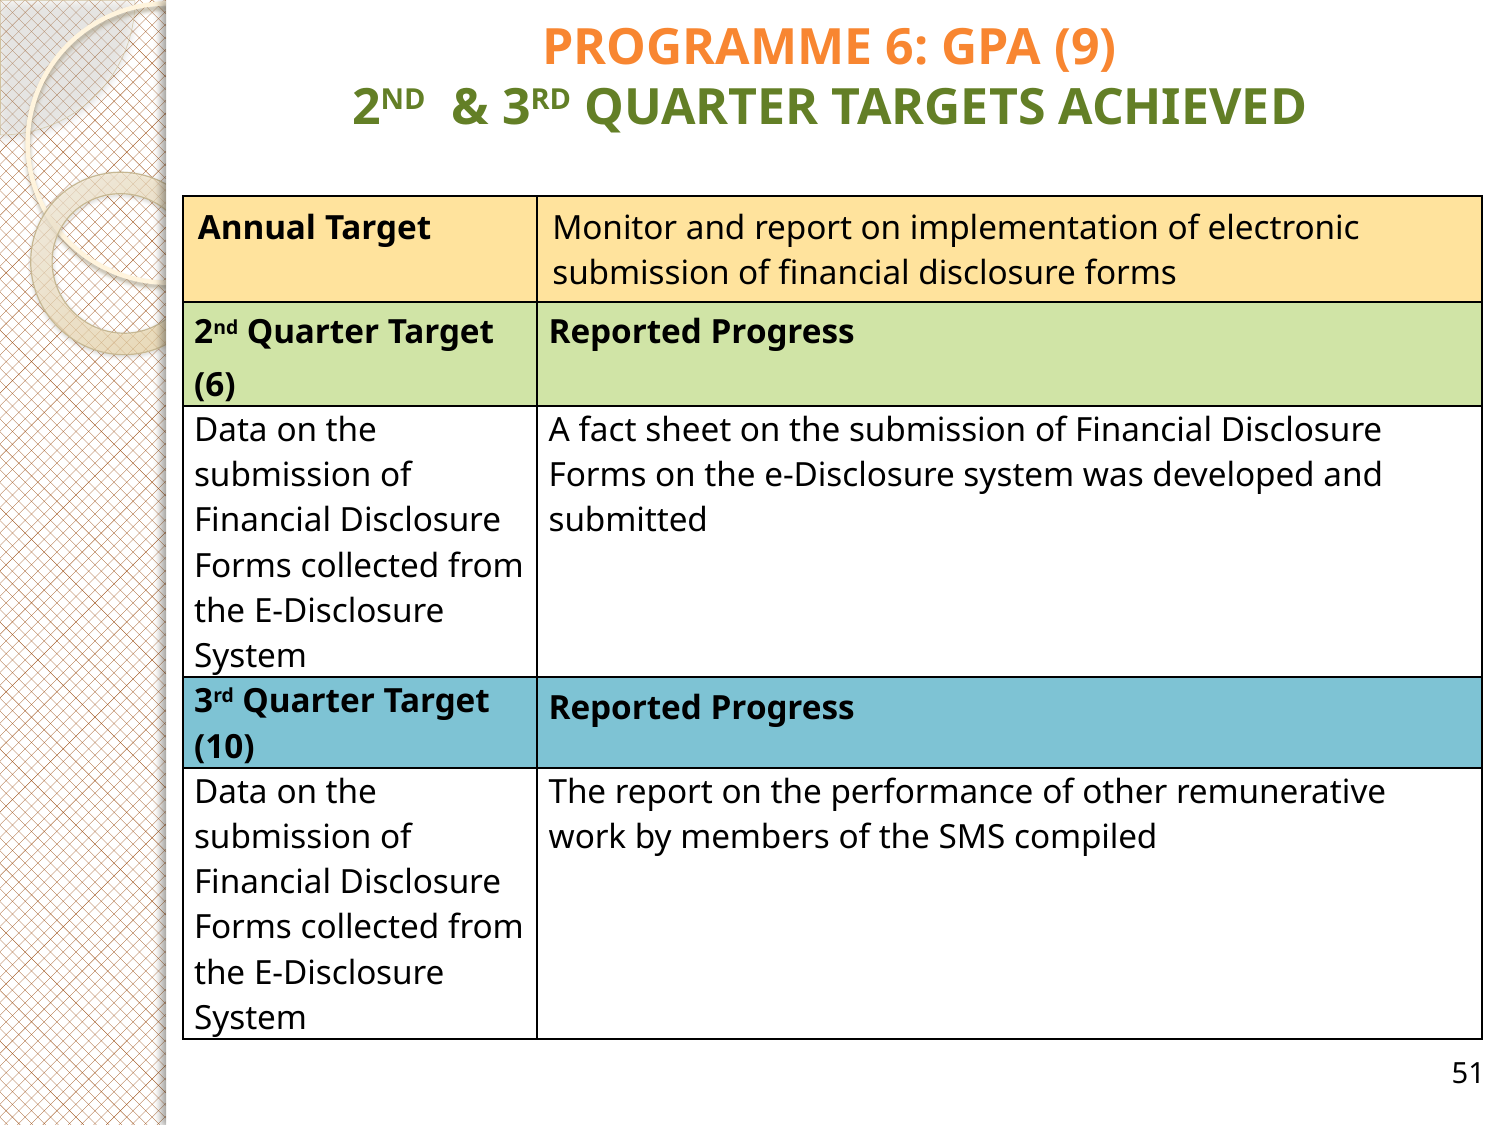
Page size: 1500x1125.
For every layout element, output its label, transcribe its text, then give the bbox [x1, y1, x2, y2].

table_cell A fact sheet on the submission of Financial Disclosure Forms on the e-Disclosure system was developed and submitted [538, 407, 1481, 676]
table_cell The report on the performance of other remunerative work by members of the SMS compiled [538, 769, 1481, 1038]
table_header Annual Target [184, 197, 536, 301]
text_box 51 [1149, 1046, 1500, 1125]
title PROGRAMME 6: GPA (9) 2ND & 3RD QUARTER TARGETS ACHIEVED [159, 0, 1500, 149]
table_cell 2nd Quarter Target (6) [184, 303, 536, 405]
table_cell Data on the submission of Financial Disclosure Forms collected from the E-Disclosure System [184, 769, 536, 1038]
table_header Monitor and report on implementation of electronic submission of financial disclosure forms [538, 197, 1481, 301]
table_cell Reported Progress [538, 678, 1481, 767]
table_cell Reported Progress [538, 303, 1481, 405]
table_cell 3rd Quarter Target (10) [184, 678, 536, 767]
table_cell Data on the submission of Financial Disclosure Forms collected from the E-Disclosure System [184, 407, 536, 676]
